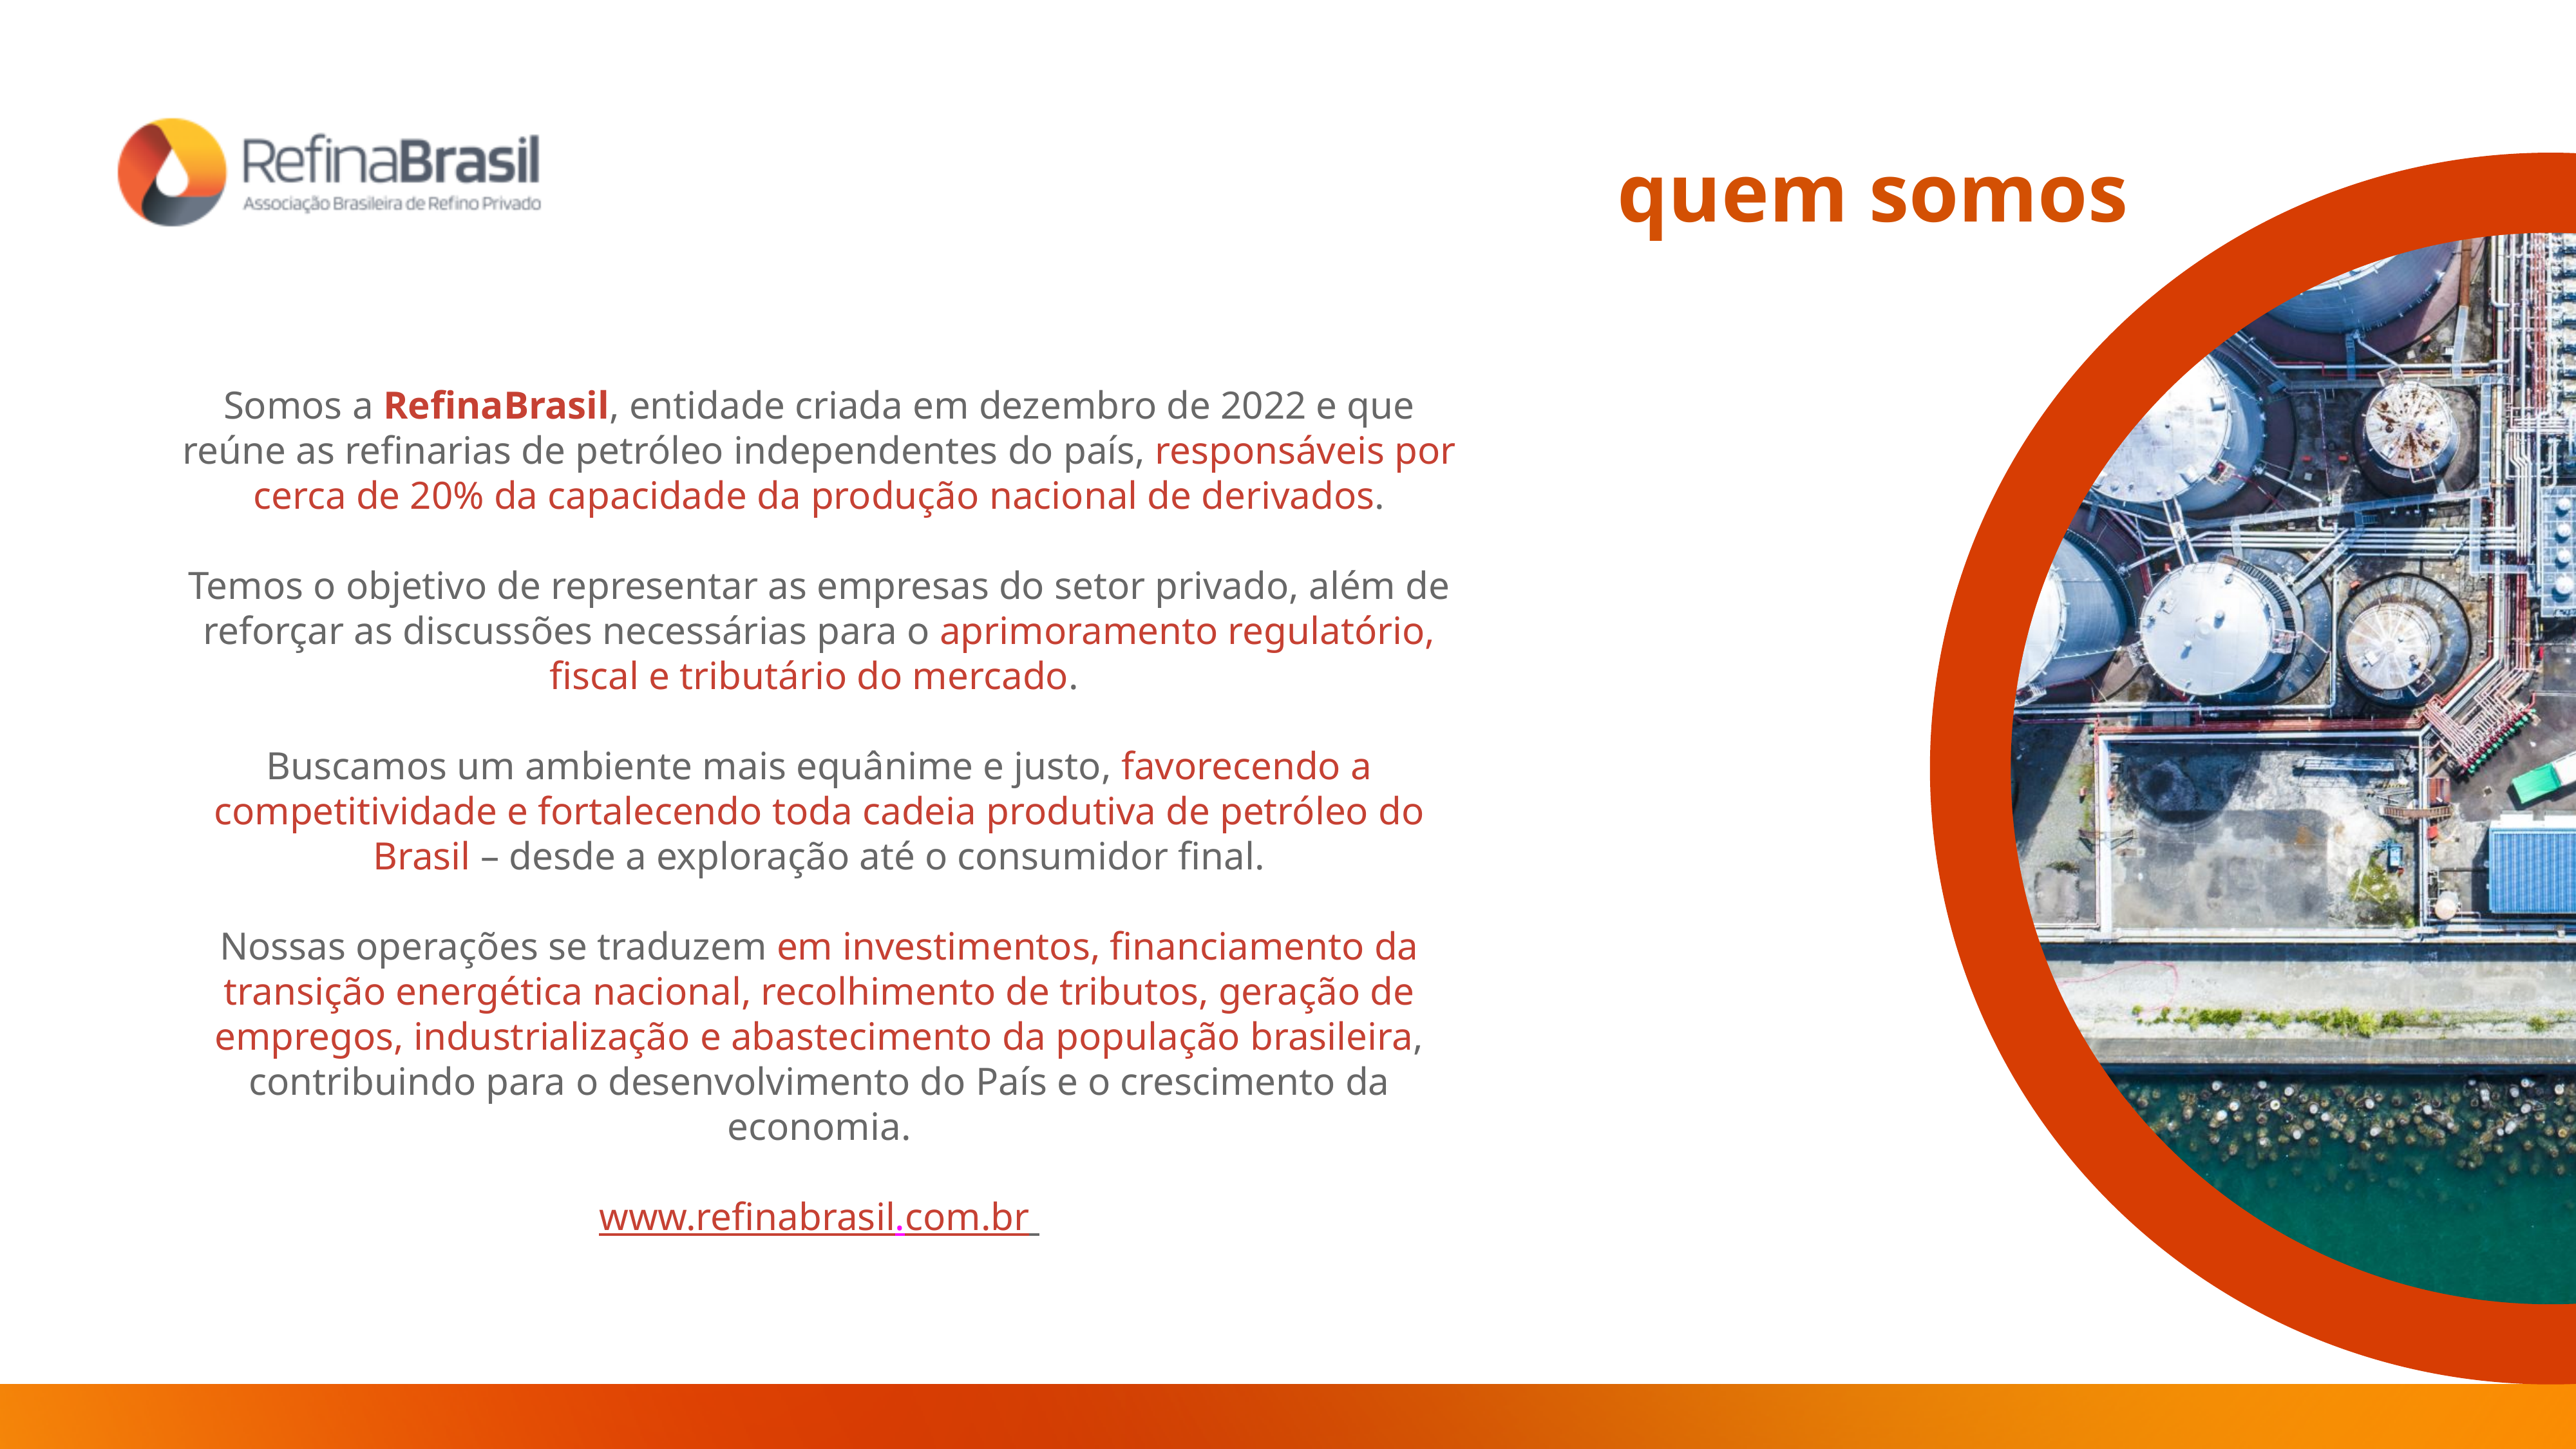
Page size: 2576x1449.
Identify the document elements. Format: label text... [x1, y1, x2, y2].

text_box quem somos [1612, 135, 2374, 243]
text_box Somos a RefinaBrasil, entidade criada em dezembro de 2022 e que reúne as refinarias de petróleo independentes do país, responsáveis por cerca de 20% da capacidade da produção nacional de derivados. Temos o objetivo de representar as empresas do setor privado, além de reforçar as discussões necessárias para o aprimoramento regulatório, fiscal e tributário do mercado. Buscamos um ambiente mais equânime e justo, favorecendo a competitividade e fortalecendo toda cadeia produtiva de petróleo do Brasil – desde a exploração até o consumidor final. Nossas operações se traduzem em investimentos, financiamento da transição energética nacional, recolhimento de tributos, geração de empregos, industrialização e abastecimento da população brasileira, contribuindo para o desenvolvimento do País e o crescimento da economia. www.refinabrasil.com.br [163, 376, 1475, 1249]
picture [0, 1384, 2576, 1449]
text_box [1929, 152, 2576, 1385]
picture [96, 91, 558, 242]
